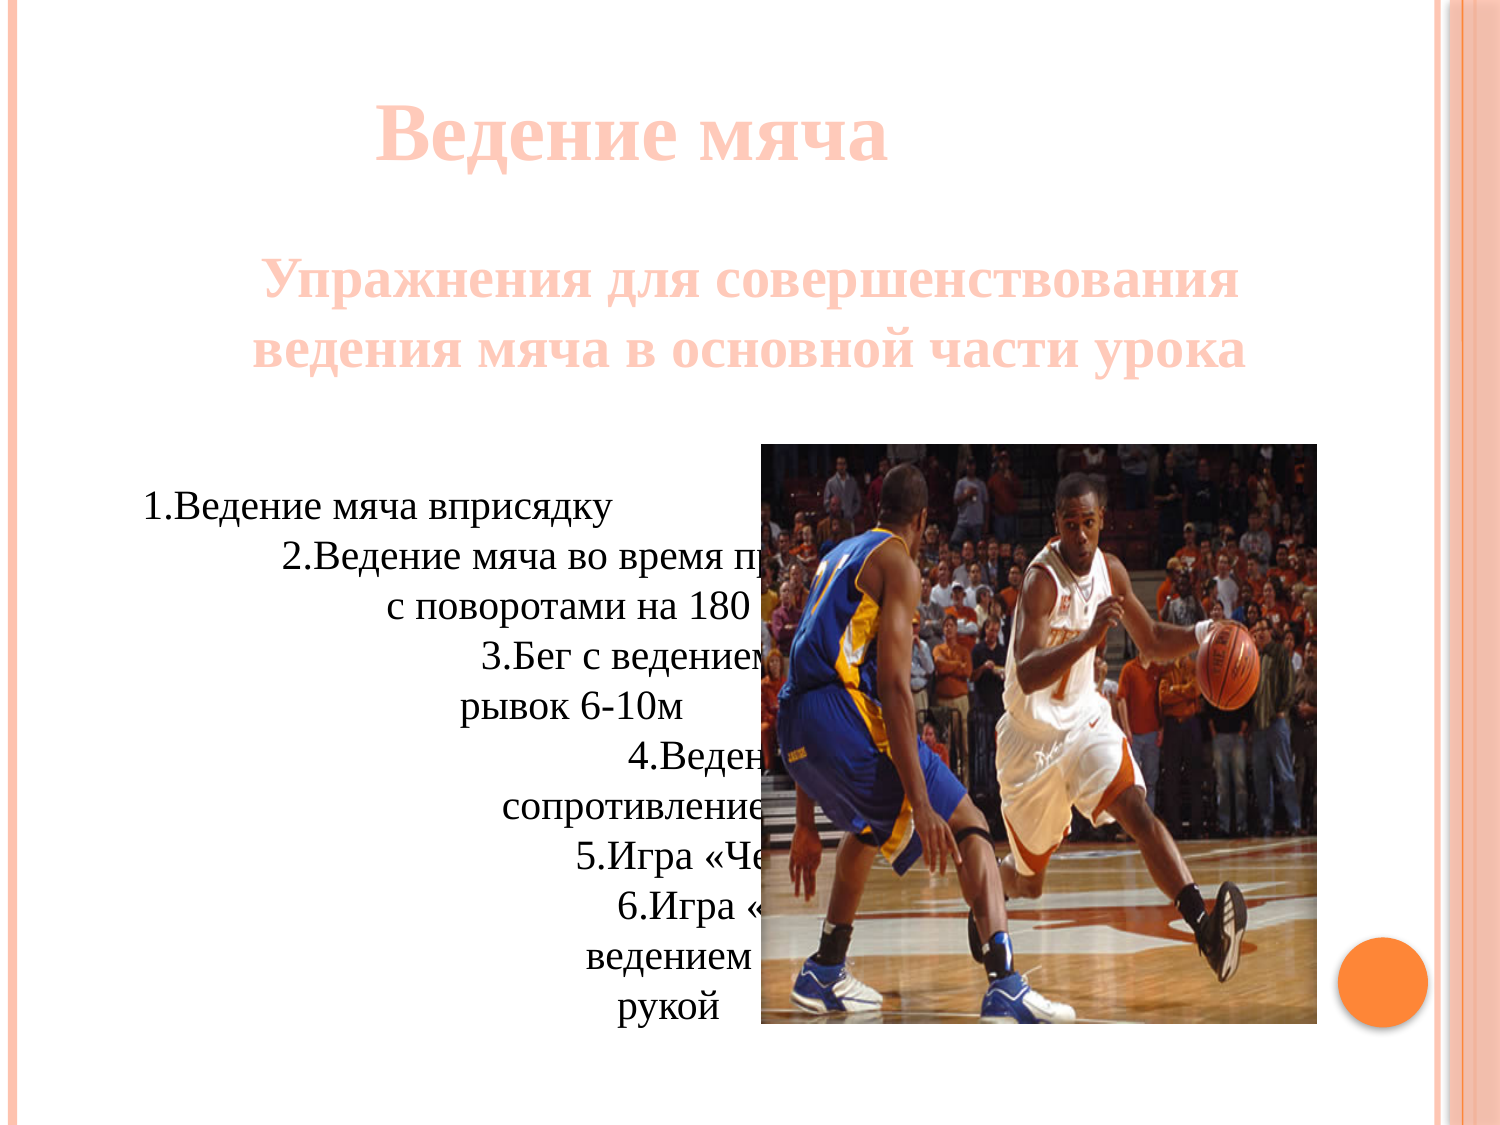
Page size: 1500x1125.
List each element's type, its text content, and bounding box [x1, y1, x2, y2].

text_box Упражнения для совершенствования ведения мяча в основной части урока [228, 231, 1272, 387]
list 1.Ведение мяча вприсядку 2.Ведение мяча во время прыжков с поворотами на 180 гр.,360 гр. 3.Бег с ведением мяча: остановка- рывок 6-10м 4.Ведение мяча с активным сопротивлением 2-х защитников 5.Игра «Чехарда» с ведением мяча 6.Игра «Пятнашки» в парах с ведением мяча только «слабой» рукой [75, 262, 1300, 1062]
title Ведение мяча [360, 45, 1300, 185]
picture [761, 443, 1318, 1025]
